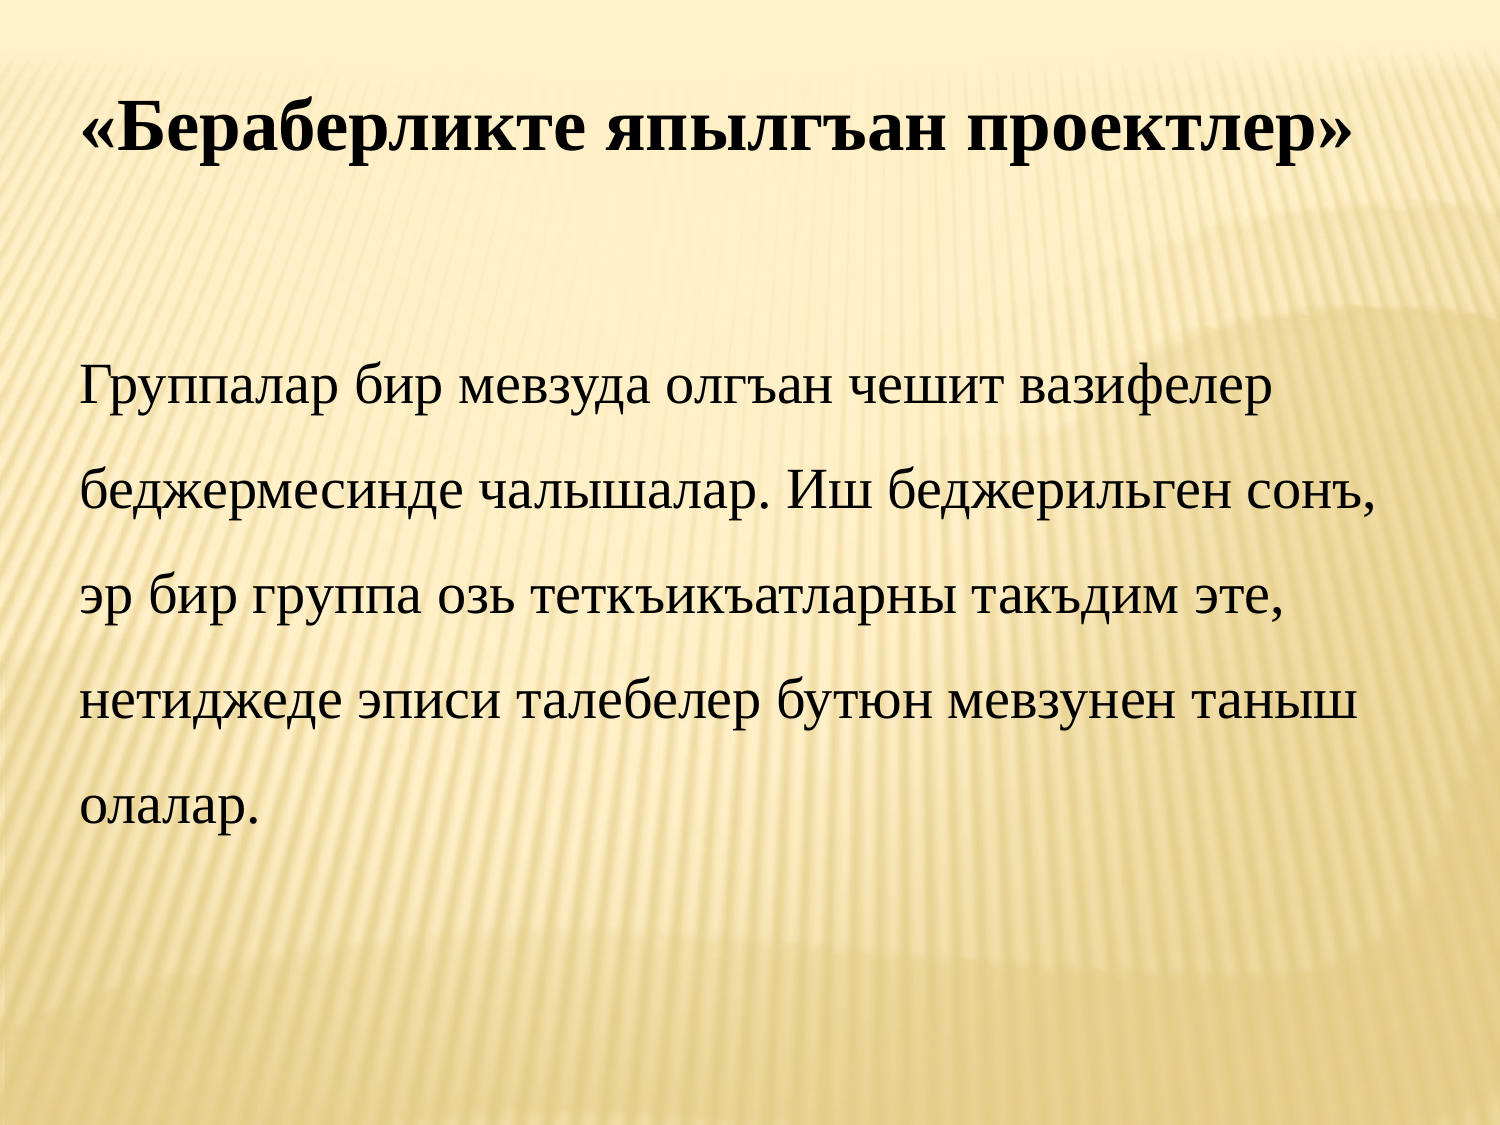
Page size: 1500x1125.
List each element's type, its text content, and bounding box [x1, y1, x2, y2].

text_box «Бераберликте япылгъан проектлер» Группалар бир мевзуда олгъан чешит вазифелер беджермесинде чалышалар. Иш беджерильген сонъ, эр бир группа озь теткъикъатларны такъдим эте, нетиджеде эписи талебелер бутюн мевзунен таныш олалар. [64, 54, 1447, 843]
